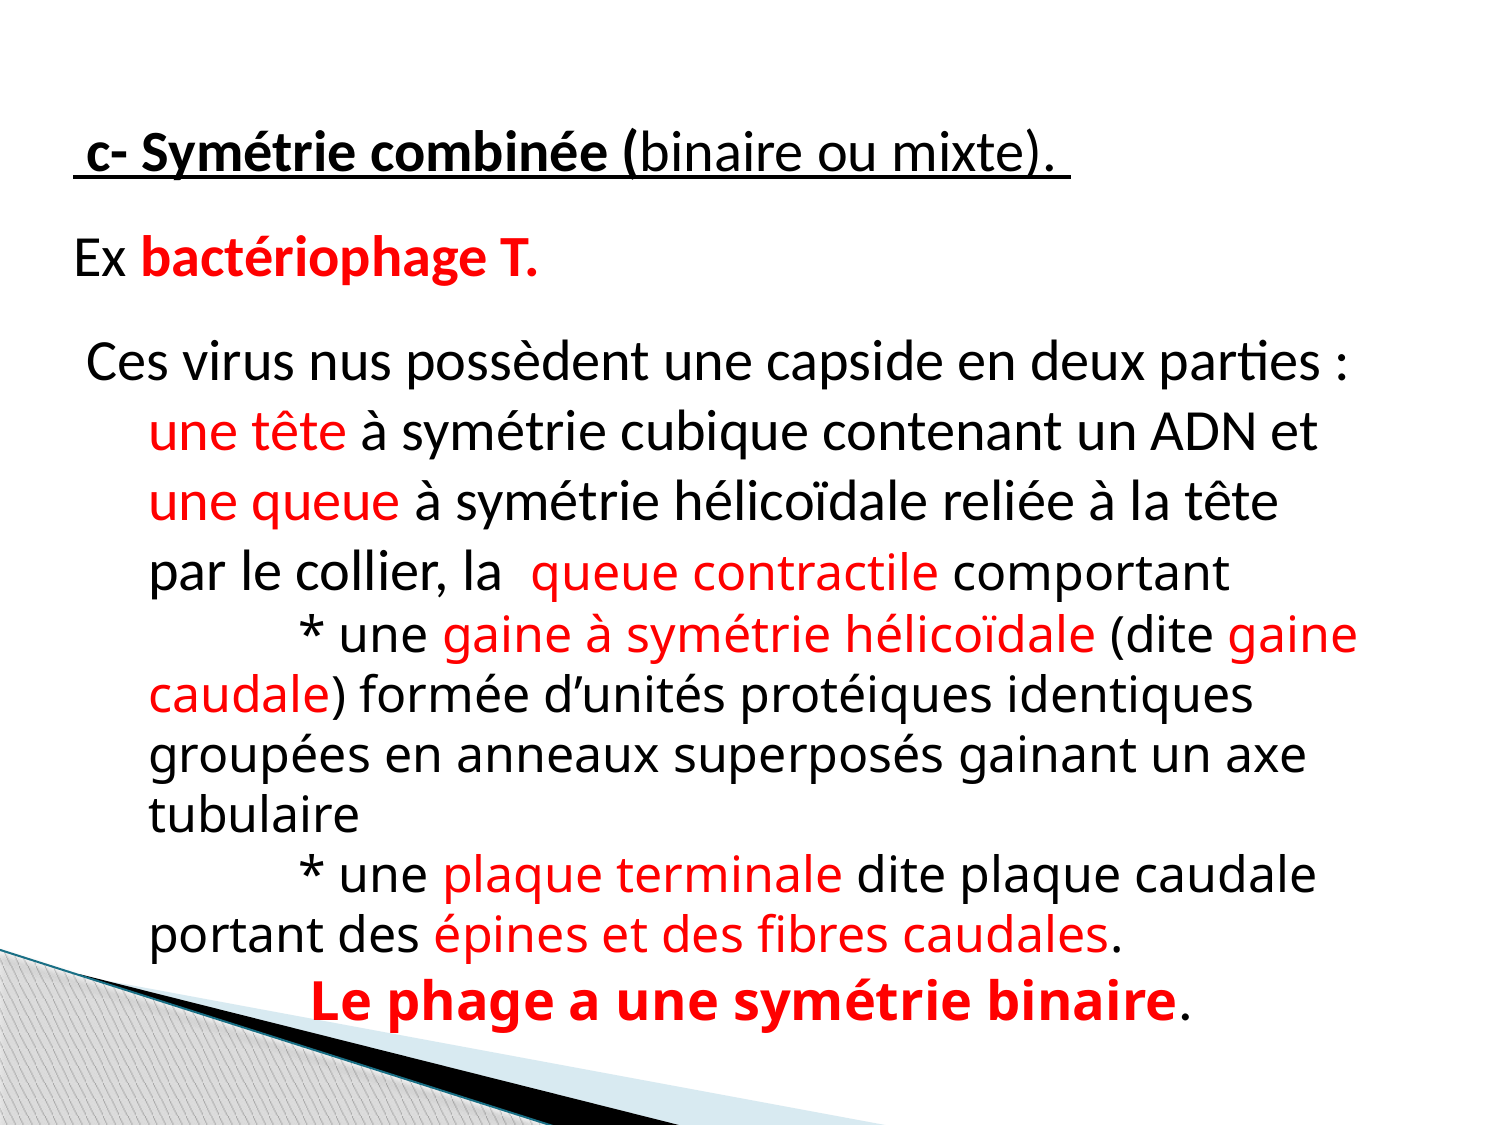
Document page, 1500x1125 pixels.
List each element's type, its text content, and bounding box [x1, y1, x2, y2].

text_box c- Symétrie combinée (binaire ou mixte). Ex bactériophage T. Ces virus nus possèdent une capside en deux parties : une tête à symétrie cubique contenant un ADN et une queue à symétrie hélicoïdale reliée à la tête par le collier, la queue contractile comportant * une gaine à symétrie hélicoïdale (dite gaine caudale) formée d’unités protéiques identiques groupées en anneaux superposés gainant un axe tubulaire * une plaque terminale dite plaque caudale portant des épines et des fibres caudales. Le phage a une symétrie binaire. [58, 70, 1383, 1040]
